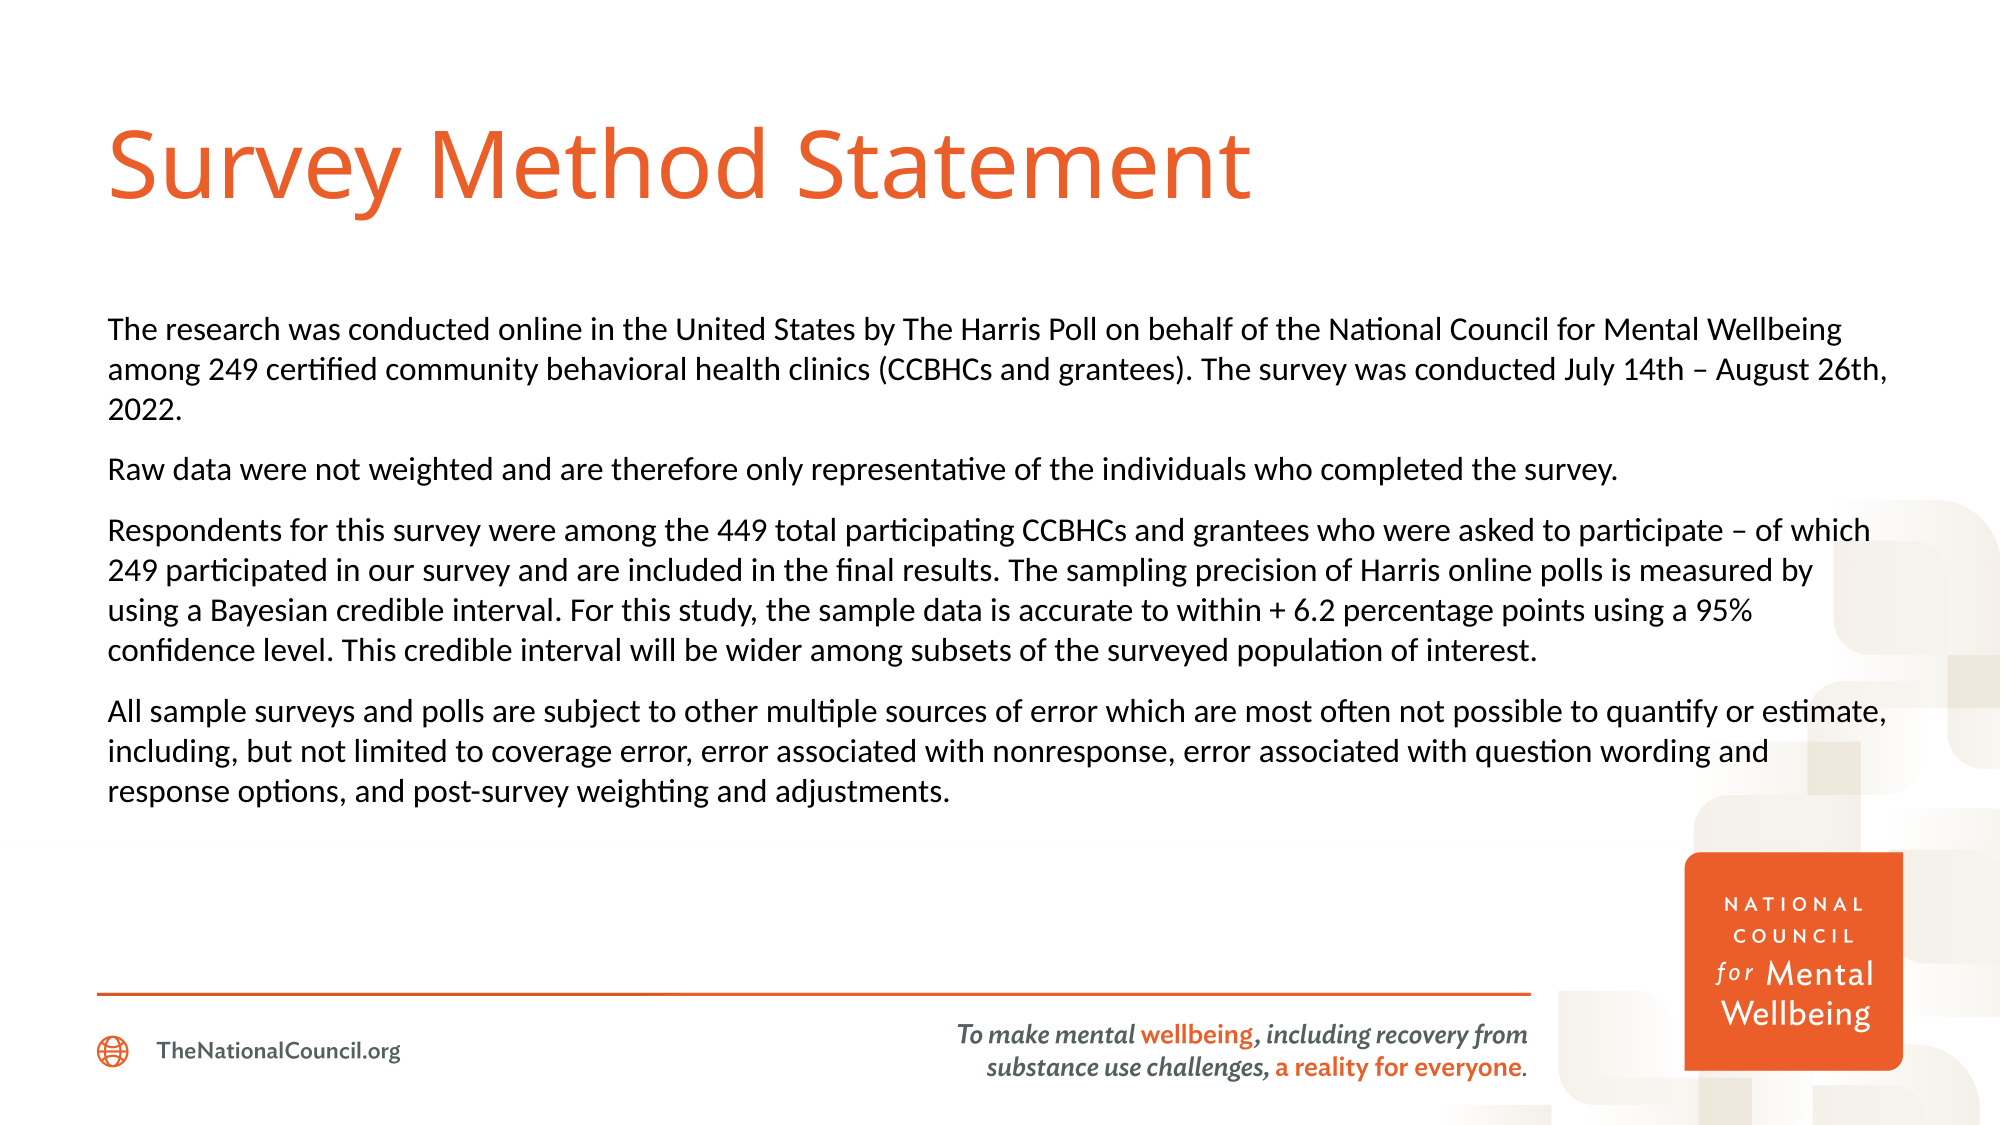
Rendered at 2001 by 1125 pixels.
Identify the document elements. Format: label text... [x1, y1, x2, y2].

title Survey Method Statement [92, 59, 1908, 278]
list The research was conducted online in the United States by The Harris Poll on behalf of the National Council for Mental Wellbeing among 249 certified community behavioral health clinics (CCBHCs and grantees). The survey was conducted July 14th – August 26th, 2022. Raw data were not weighted and are therefore only representative of the individuals who completed the survey. Respondents for this survey were among the 449 total participating CCBHCs and grantees who were asked to participate – of which 249 participated in our survey and are included in the final results. The sampling precision of Harris online polls is measured by using a Bayesian credible interval. For this study, the sample data is accurate to within + 6.2 percentage points using a 95% confidence level. This credible interval will be wider among subsets of the surveyed population of interest. All sample surveys and polls are subject to other multiple sources of error which are most often not possible to quantify or estimate, including, but not limited to coverage error, error associated with nonresponse, error associated with question wording and response options, and post-survey weighting and adjustments. [92, 299, 1908, 958]
picture [0, 0, 2000, 1125]
